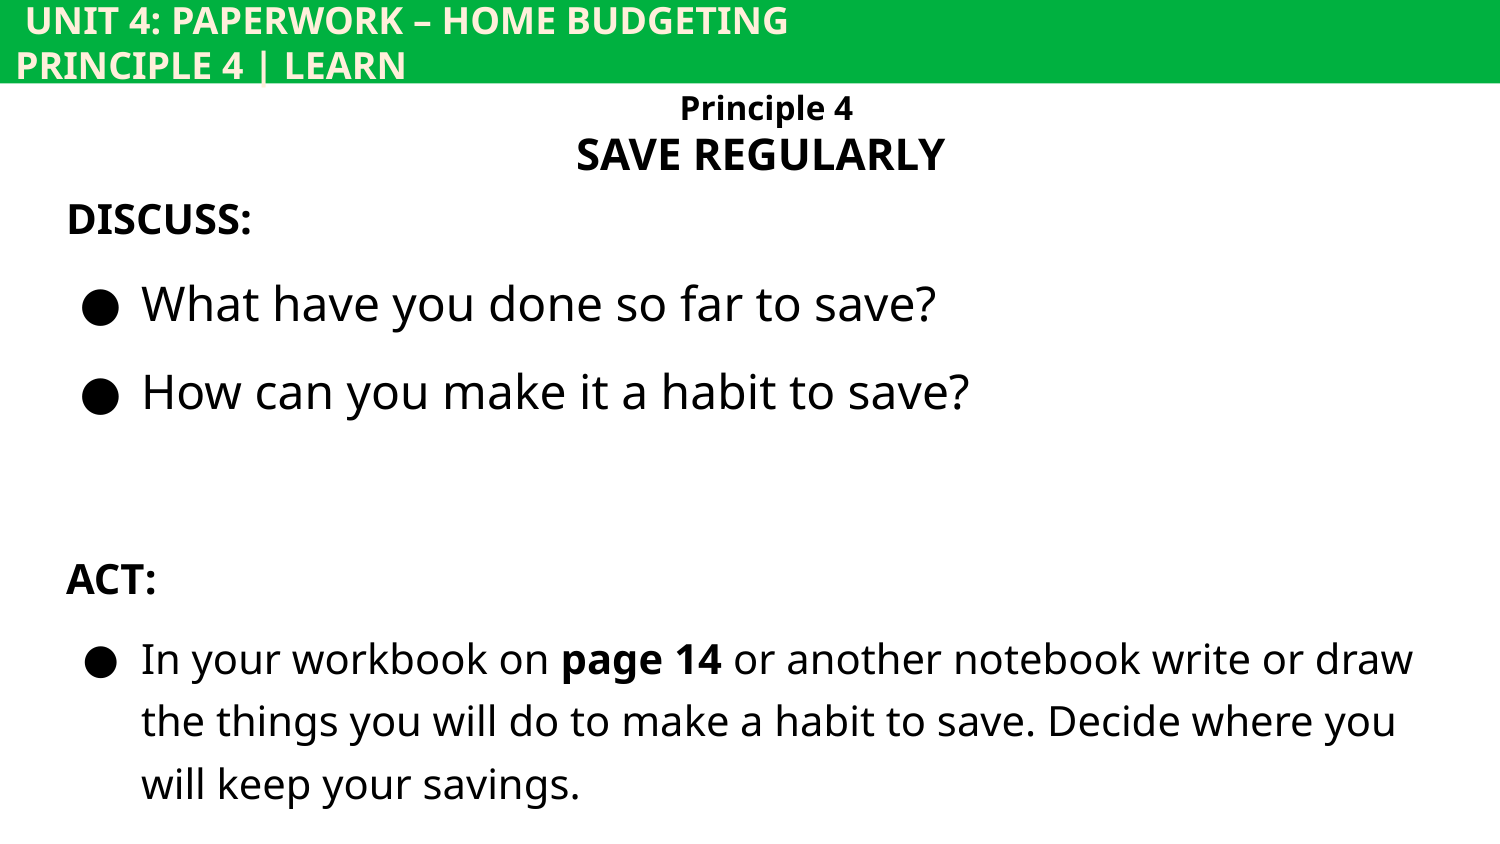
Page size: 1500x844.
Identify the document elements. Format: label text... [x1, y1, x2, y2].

list ACT: In your workbook on page 14 or another notebook write or draw the things you will do to make a habit to save. Decide where you will keep your savings. [51, 540, 1482, 806]
text_box UNIT 4: PAPERWORK – HOME BUDGETING PRINCIPLE 4 | LEARN [0, 0, 1500, 84]
text_box Principle 4 SAVE REGULARLY [51, 71, 1483, 195]
list DISCUSS: What have you done so far to save? How can you make it a habit to save? [51, 195, 1482, 445]
